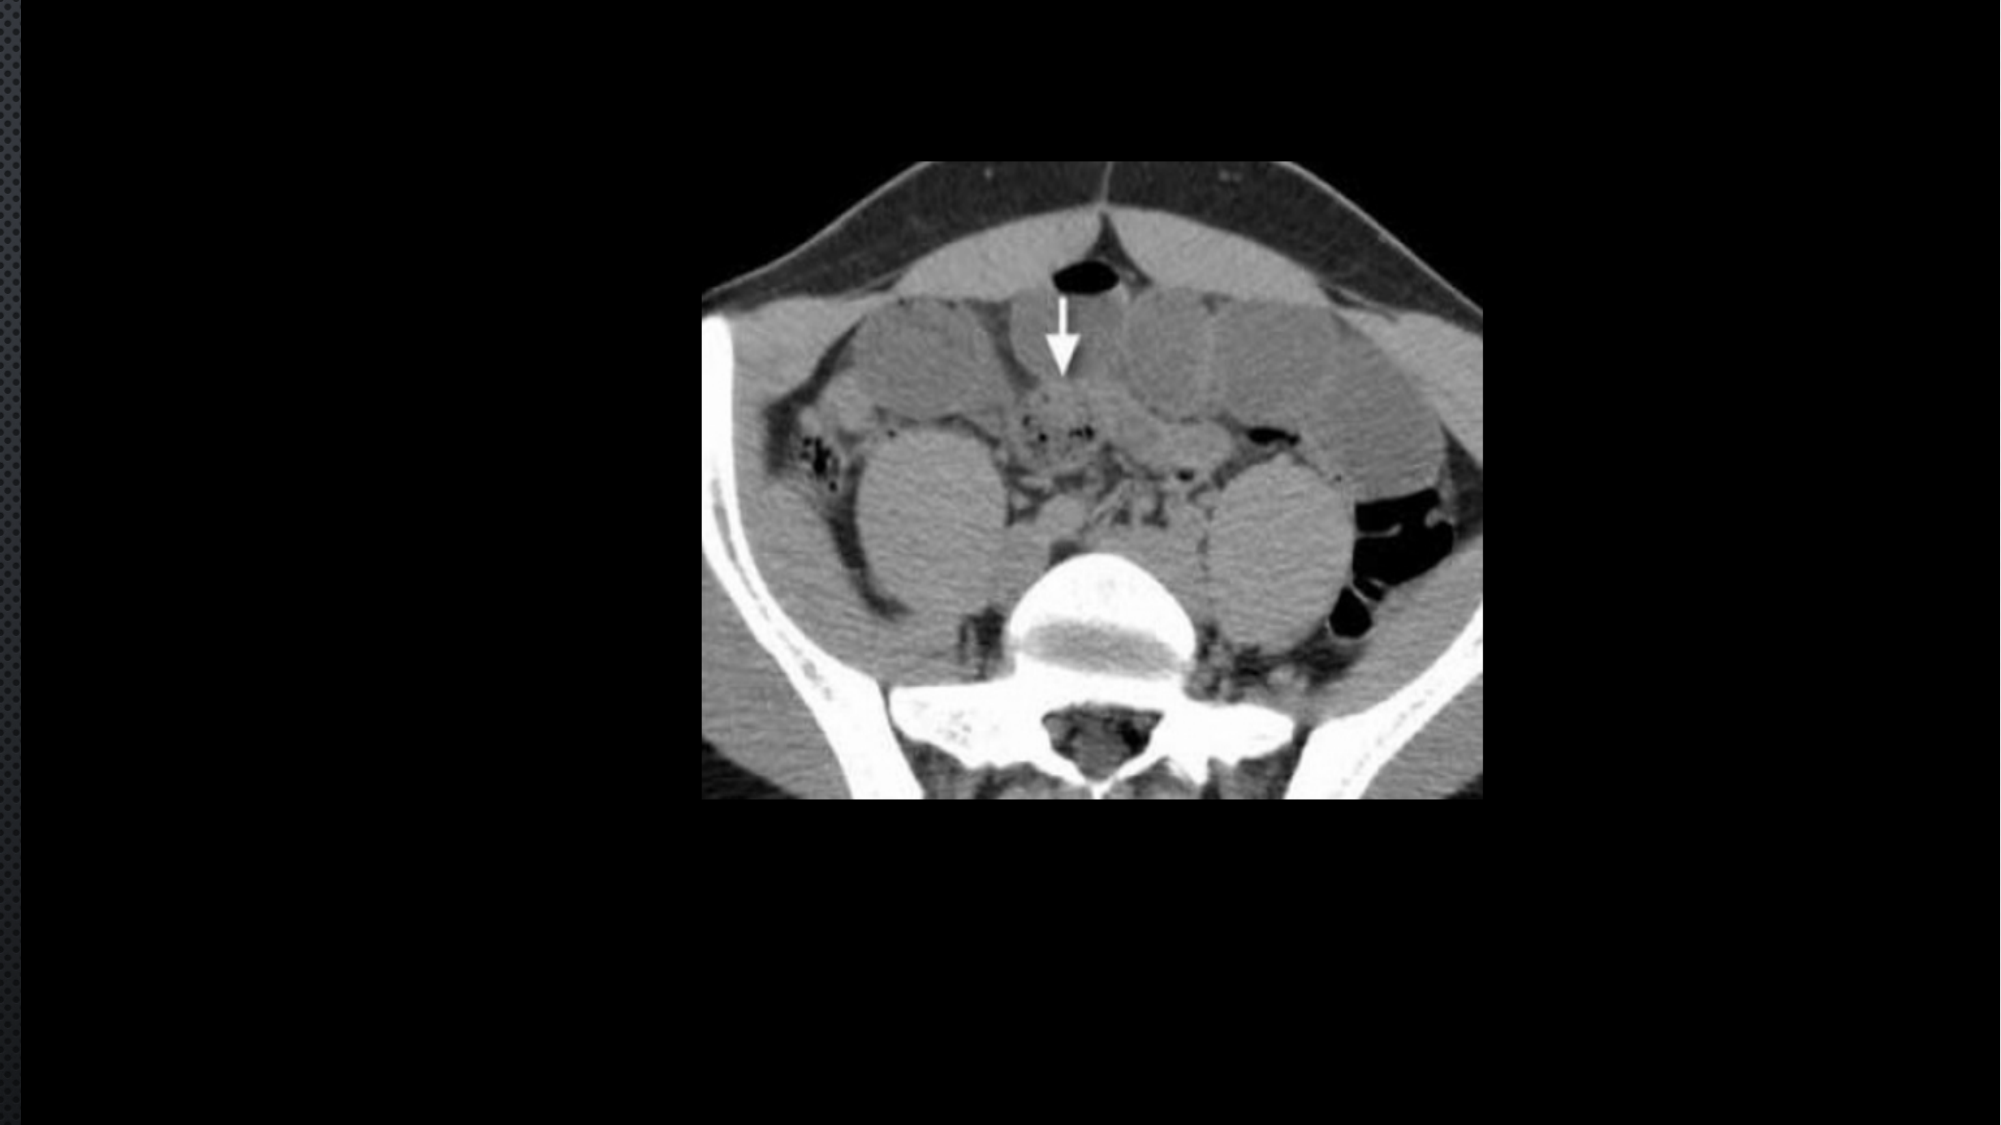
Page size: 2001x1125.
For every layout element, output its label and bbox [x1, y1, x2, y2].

list [20, 0, 2000, 1125]
